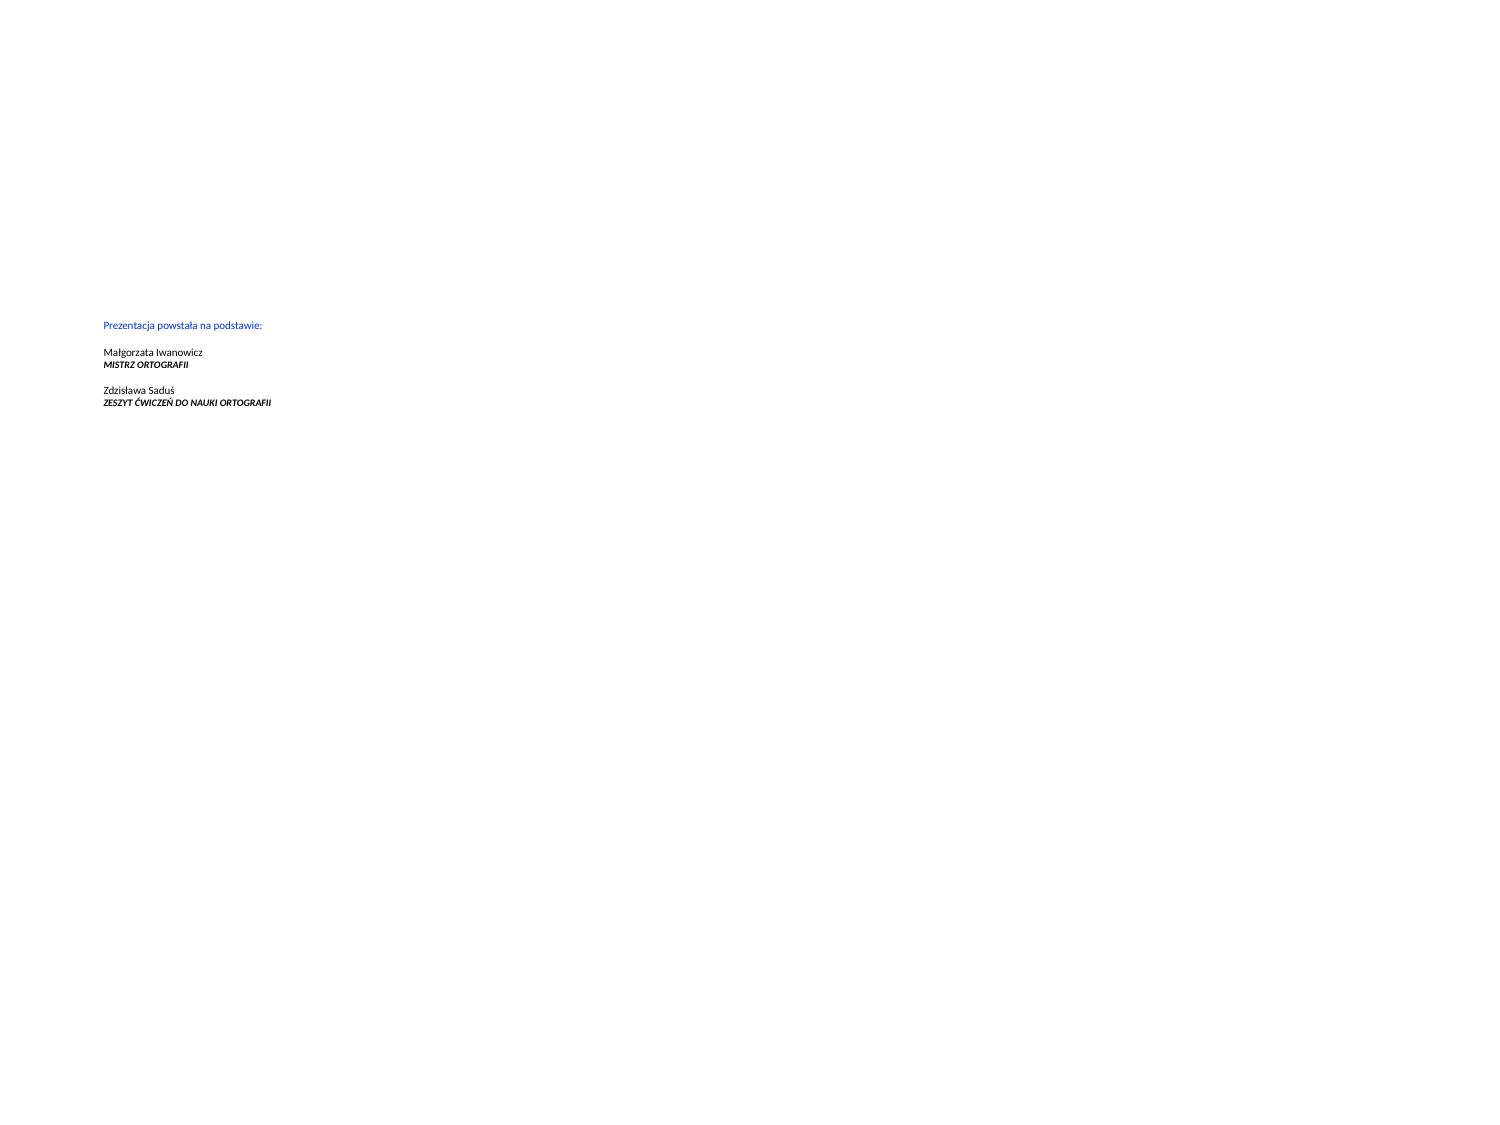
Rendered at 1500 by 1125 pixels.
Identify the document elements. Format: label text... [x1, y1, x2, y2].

title Prezentacja powstała na podstawie: Małgorzata Iwanowicz MISTRZ ORTOGRAFII Zdzisława Saduś ZESZYT ĆWICZEŃ DO NAUKI ORTOGRAFII [88, 243, 1439, 431]
